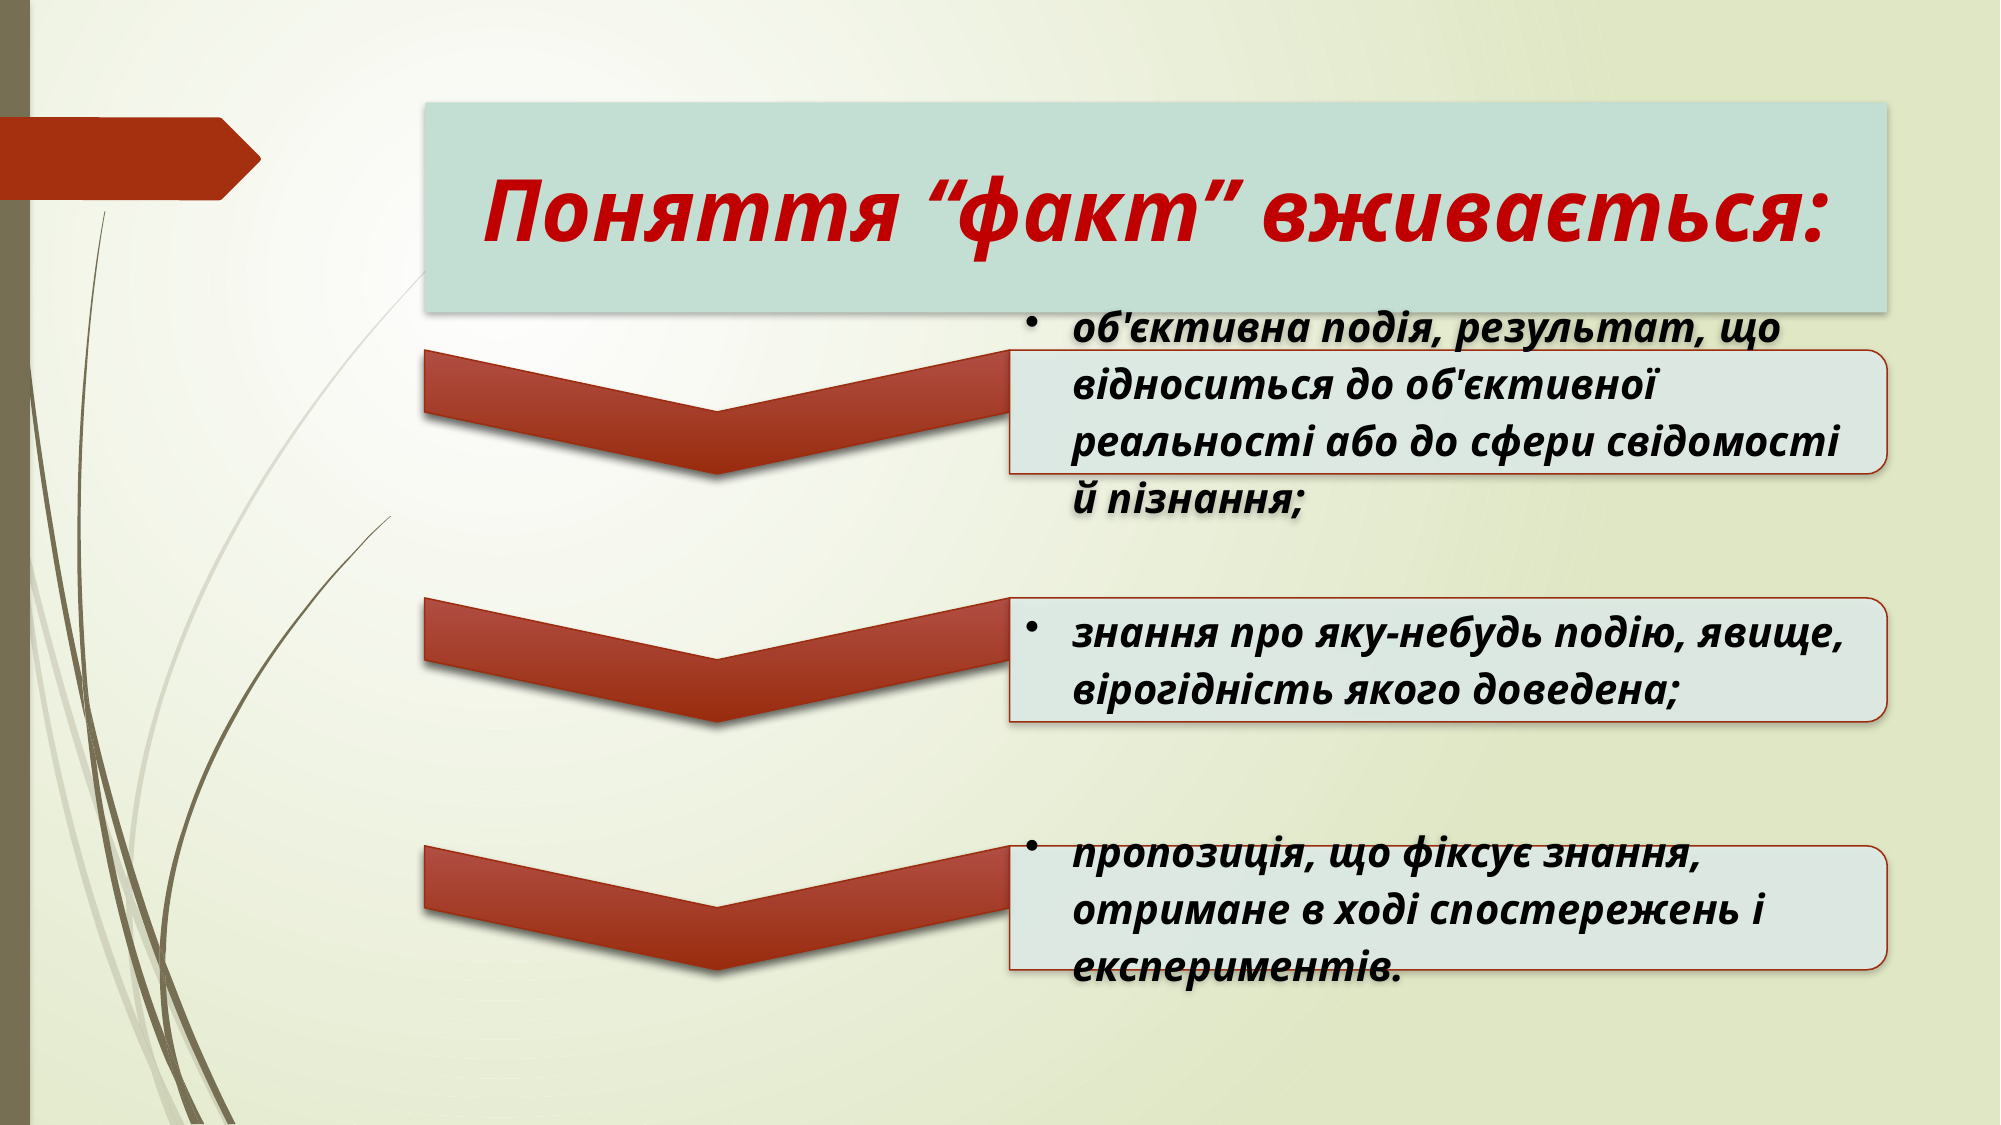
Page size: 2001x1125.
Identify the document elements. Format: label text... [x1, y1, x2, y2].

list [424, 349, 1888, 971]
title Поняття “факт” вживається: [425, 102, 1888, 313]
